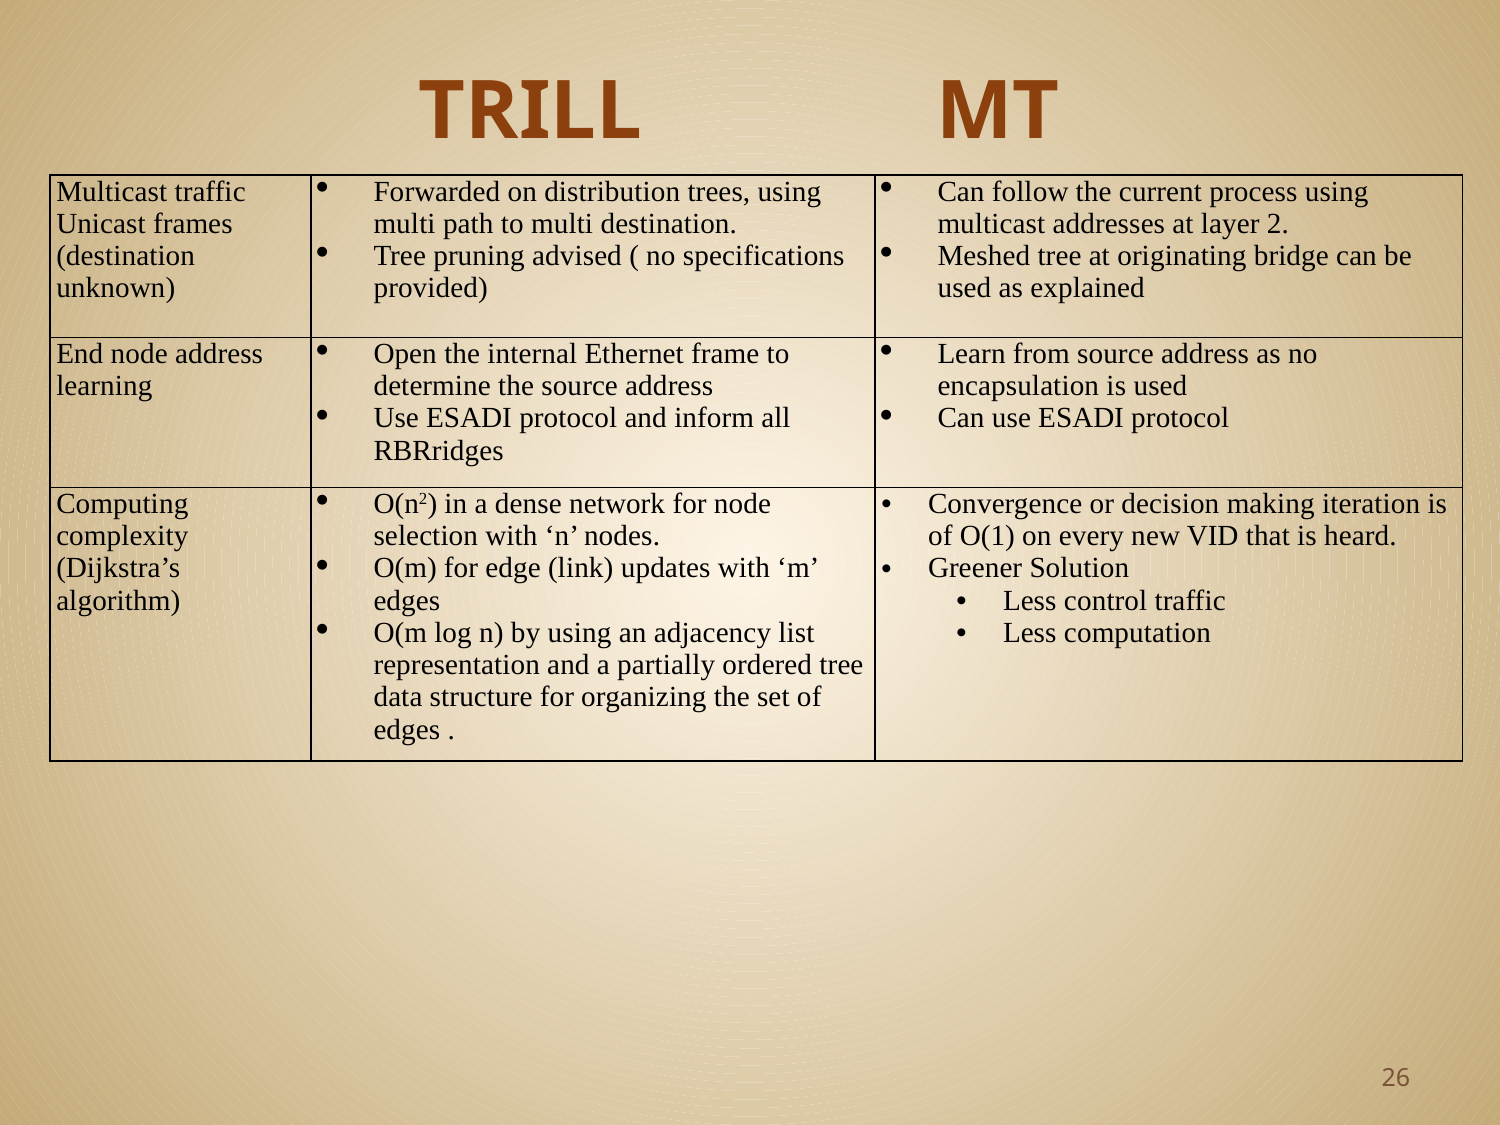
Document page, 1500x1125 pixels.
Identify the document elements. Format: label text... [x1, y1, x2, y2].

table_header Multicast traffic Unicast frames (destination unknown) [51, 176, 310, 337]
title TRILL MT [75, 50, 1425, 163]
slide_number 26 [1074, 1024, 1425, 1103]
table_cell Learn from source address as no encapsulation is used Can use ESADI protocol [876, 338, 1462, 487]
table_cell End node address learning [51, 338, 310, 487]
table_cell Computing complexity (Dijkstra’s algorithm) [51, 488, 310, 760]
table_cell Convergence or decision making iteration is of O(1) on every new VID that is heard. Greener Solution Less control traffic Less computation [876, 488, 1462, 760]
table_header Can follow the current process using multicast addresses at layer 2. Meshed tree at originating bridge can be used as explained [876, 176, 1462, 337]
table_cell Open the internal Ethernet frame to determine the source address Use ESADI protocol and inform all RBRridges [312, 338, 874, 487]
table_header Forwarded on distribution trees, using multi path to multi destination. Tree pruning advised ( no specifications provided) [312, 176, 874, 337]
table_cell O(n2) in a dense network for node selection with ‘n’ nodes. O(m) for edge (link) updates with ‘m’ edges O(m log n) by using an adjacency list representation and a partially ordered tree data structure for organizing the set of edges . [312, 488, 874, 760]
